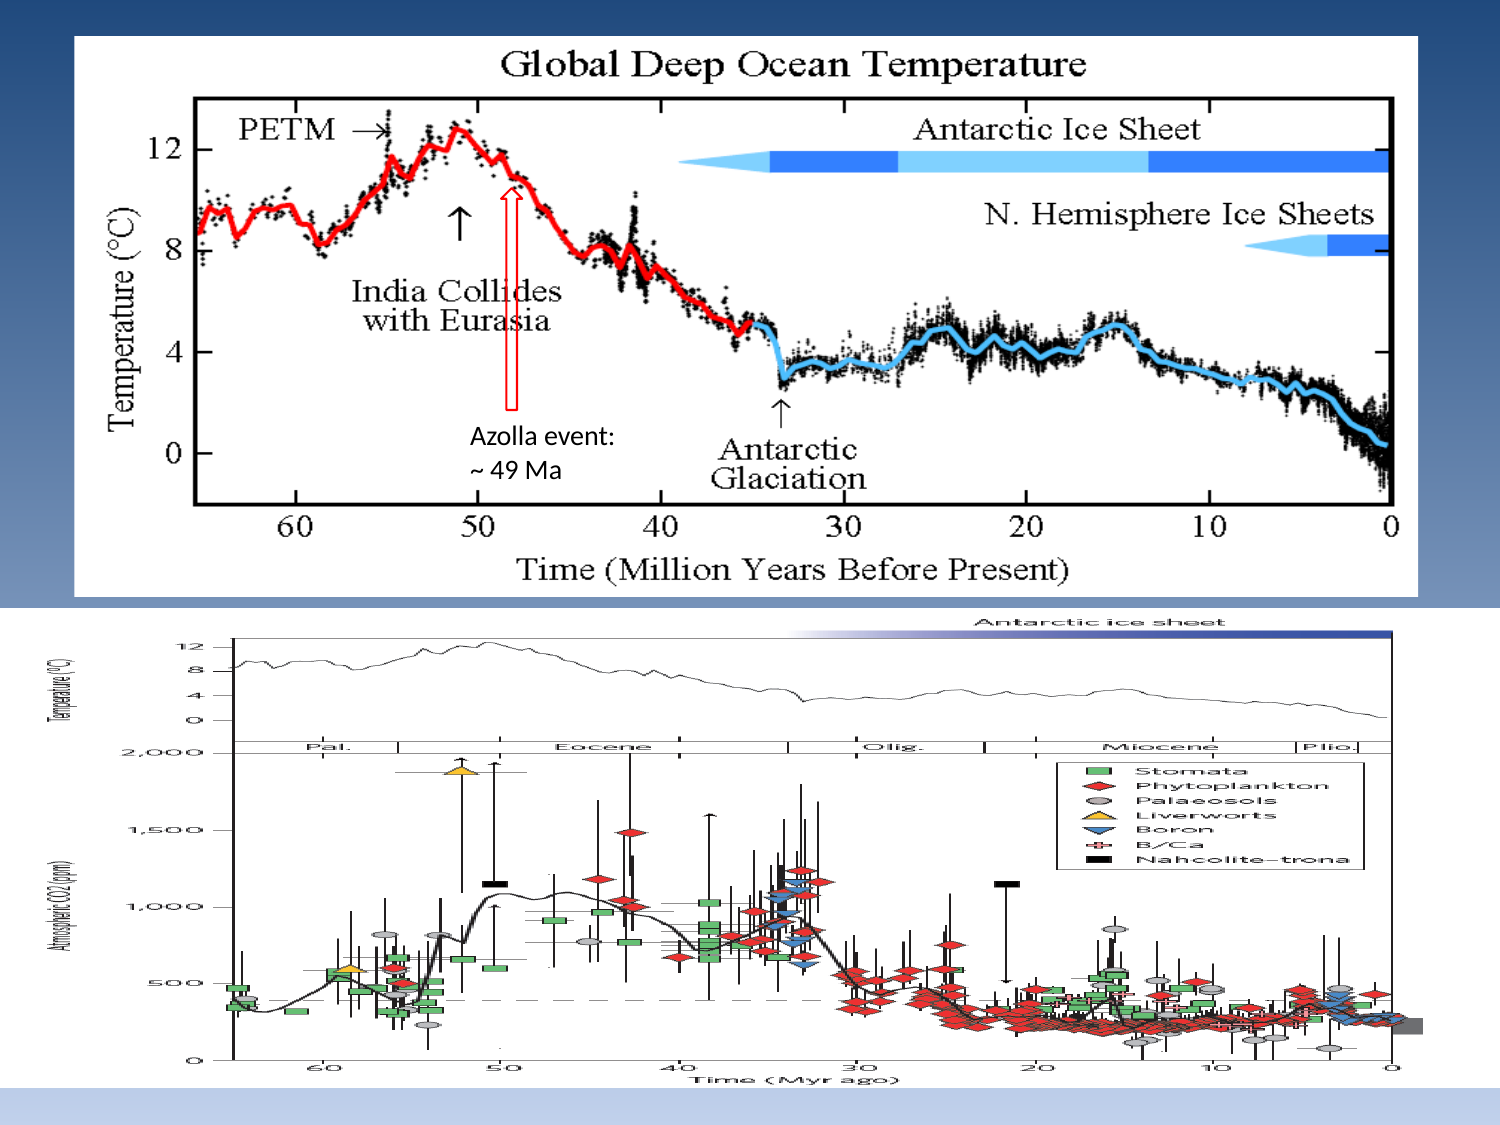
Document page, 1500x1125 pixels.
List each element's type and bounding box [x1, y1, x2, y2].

text_box [0, 35, 1500, 1088]
